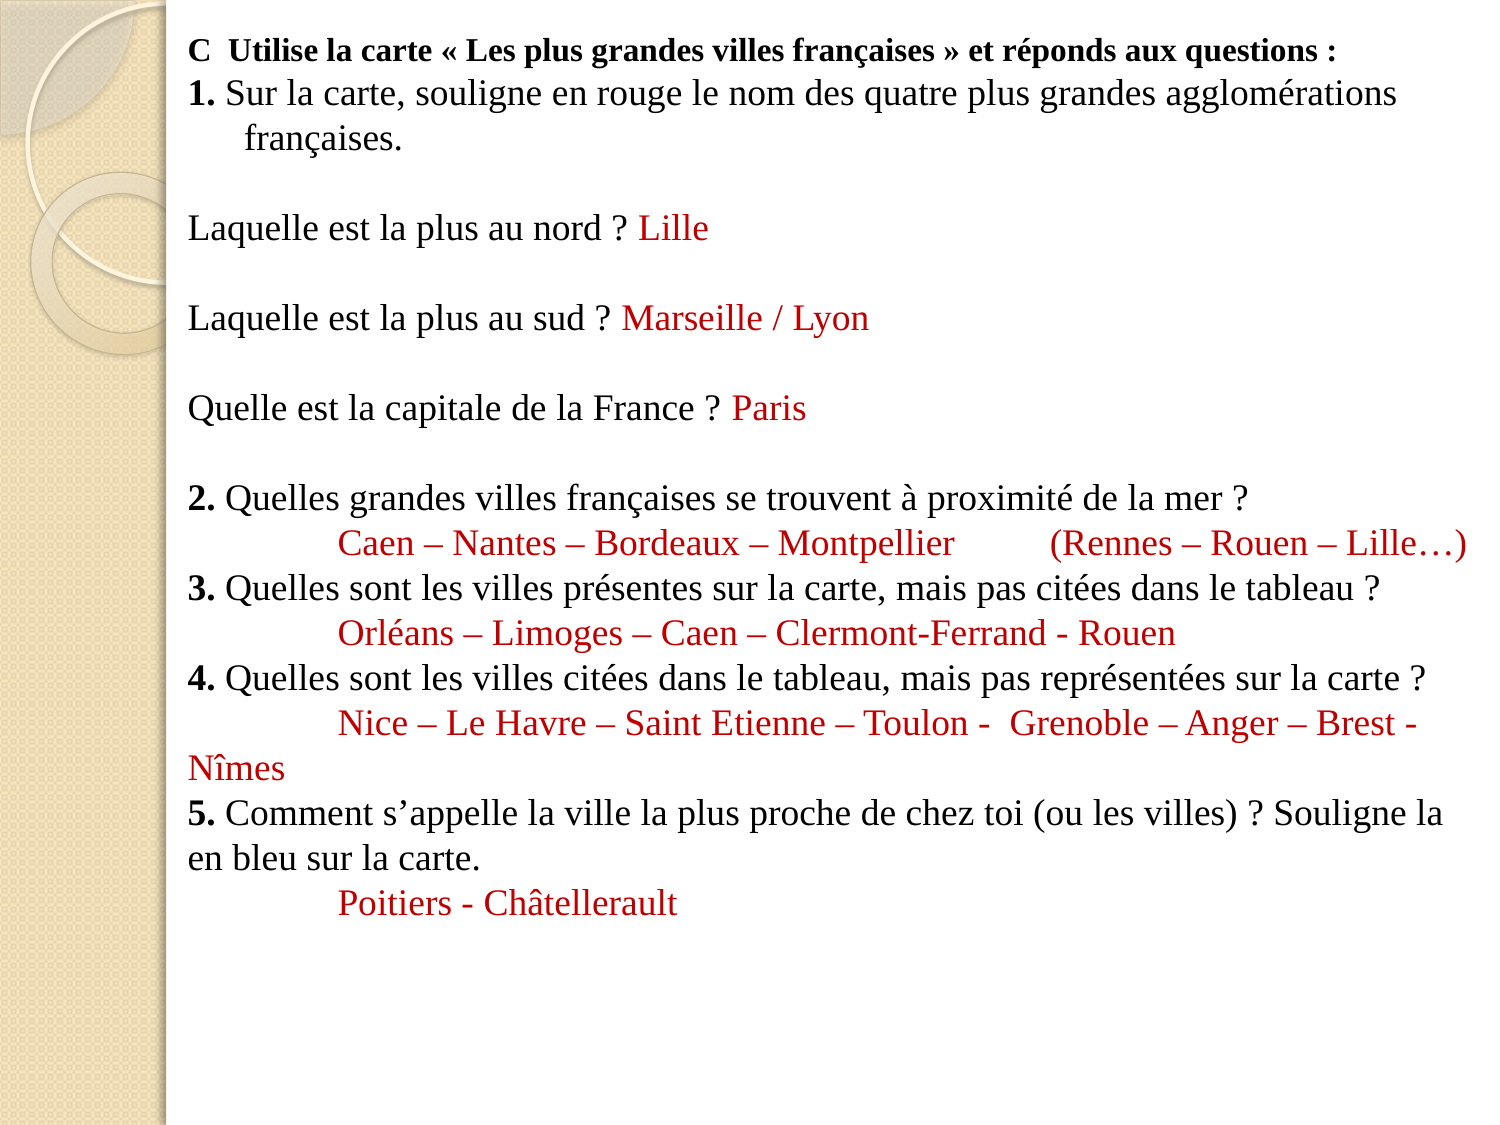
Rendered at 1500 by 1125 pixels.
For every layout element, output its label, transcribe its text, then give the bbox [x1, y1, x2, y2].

text_box C Utilise la carte « Les plus grandes villes françaises » et réponds aux questions : 1. Sur la carte, souligne en rouge le nom des quatre plus grandes agglomérations françaises. Laquelle est la plus au nord ? Lille Laquelle est la plus au sud ? Marseille / Lyon Quelle est la capitale de la France ? Paris 2. Quelles grandes villes françaises se trouvent à proximité de la mer ? Caen – Nantes – Bordeaux – Montpellier (Rennes – Rouen – Lille…) 3. Quelles sont les villes présentes sur la carte, mais pas citées dans le tableau ? Orléans – Limoges – Caen – Clermont-Ferrand - Rouen 4. Quelles sont les villes citées dans le tableau, mais pas représentées sur la carte ? Nice – Le Havre – Saint Etienne – Toulon - Grenoble – Anger – Brest - Nîmes 5. Comment s’appelle la ville la plus proche de chez toi (ou les villes) ? Souligne la en bleu sur la carte. Poitiers - Châtellerault [187, 27, 1477, 923]
